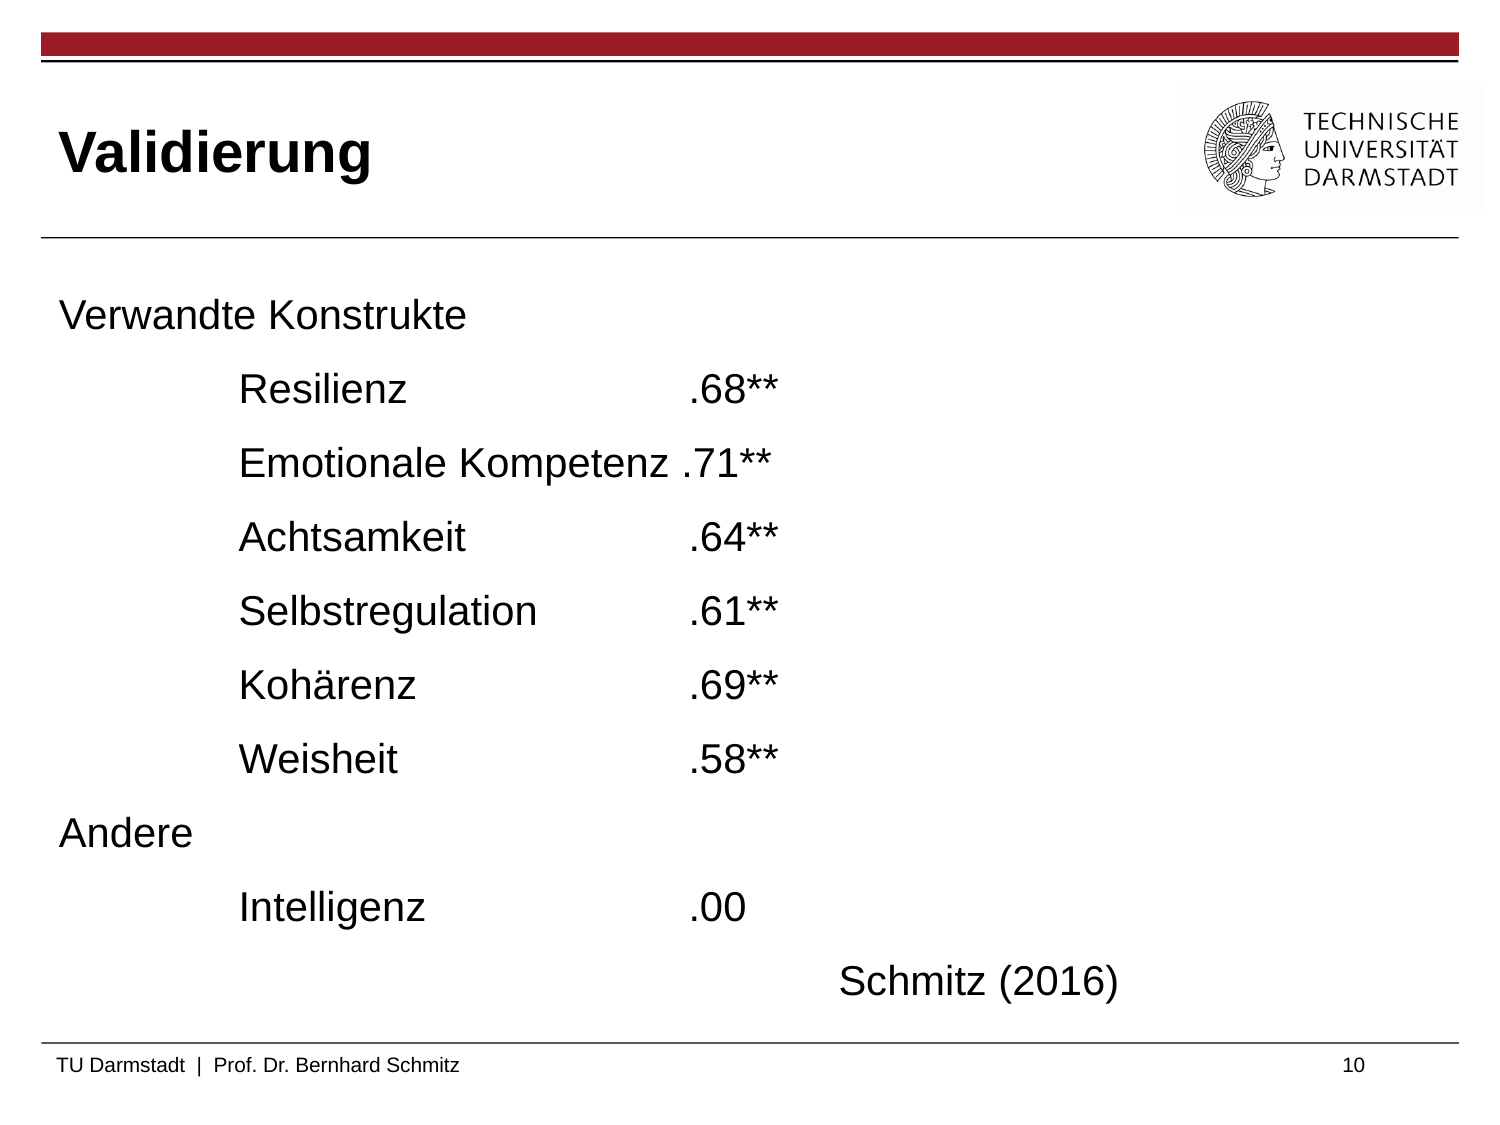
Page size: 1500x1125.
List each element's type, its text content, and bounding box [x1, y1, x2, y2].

picture [1175, 84, 1483, 214]
title Validierung [58, 79, 1149, 218]
list Verwandte Konstrukte Resilienz .68** Emotionale Kompetenz .71** Achtsamkeit .64** Selbstregulation .61** Kohärenz .69** Weisheit .58** Andere Intelligenz .00 Schmitz (2016) [58, 265, 1179, 1001]
